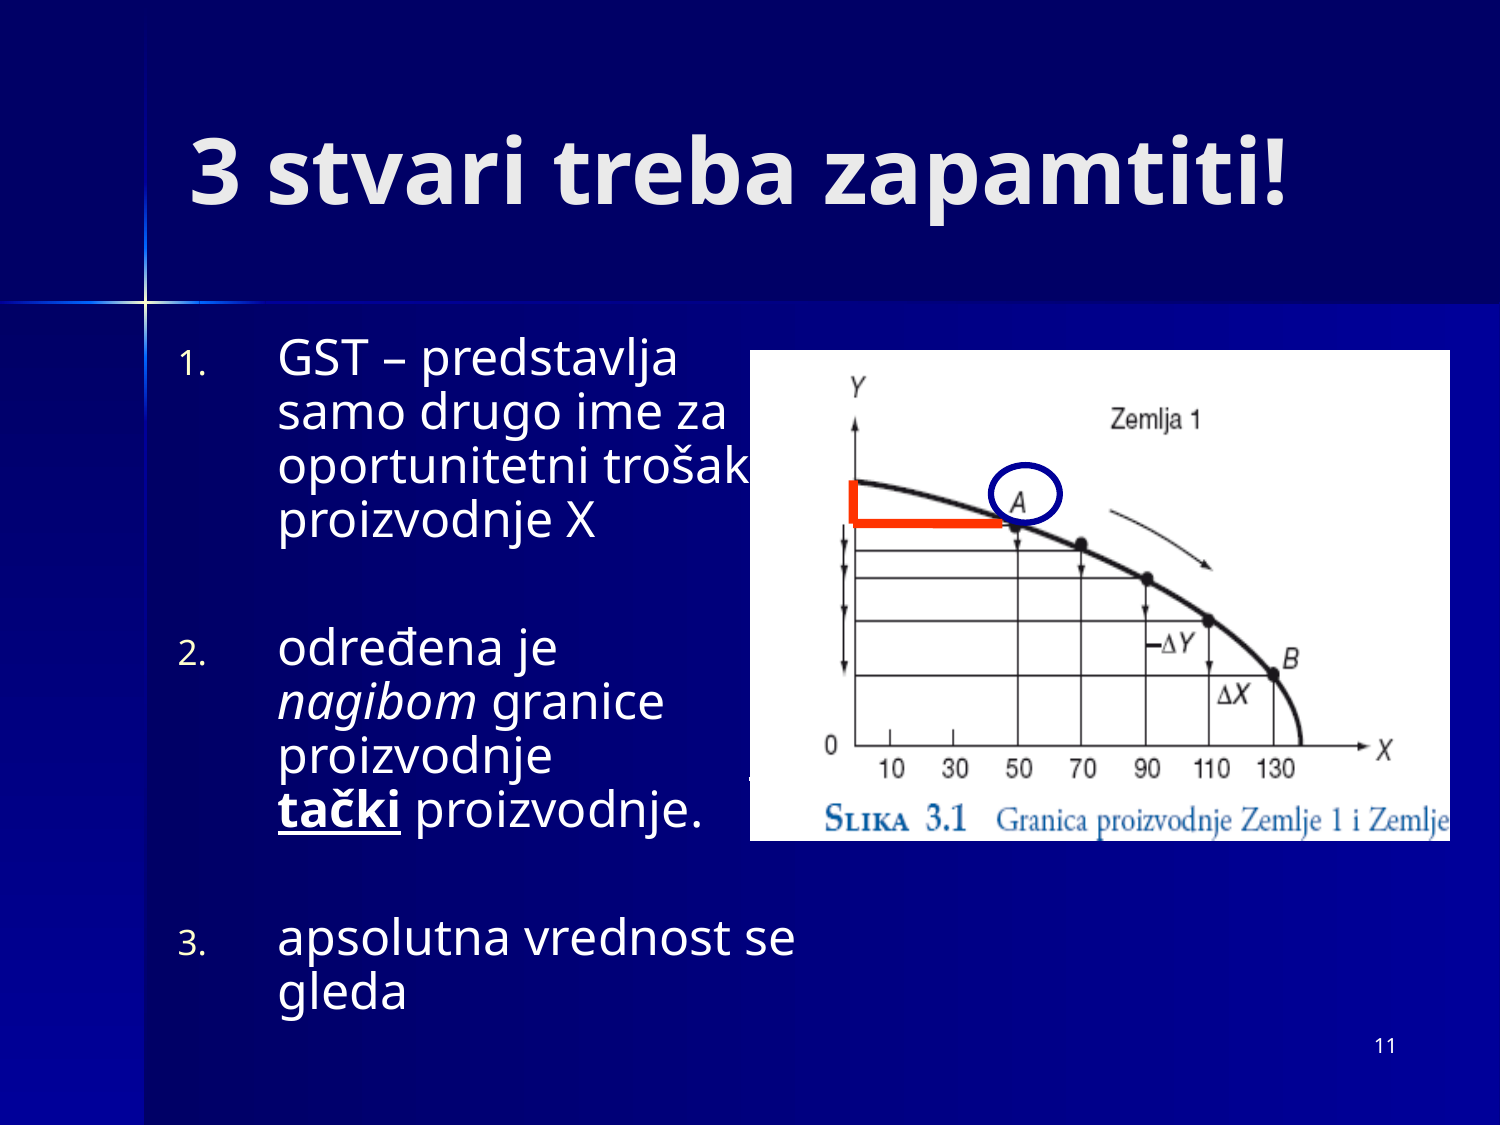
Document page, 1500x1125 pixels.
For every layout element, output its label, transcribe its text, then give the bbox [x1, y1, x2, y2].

slide_number 11 [1099, 1024, 1413, 1101]
list GST – predstavlja samo drugo ime za oportunitetni trošak proizvodnje X određena je nagibom granice proizvodnje u tački proizvodnje. apsolutna vrednost se gleda [162, 324, 813, 1001]
title 3 stvari treba zapamtiti! [174, 49, 1413, 286]
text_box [749, 349, 1451, 841]
